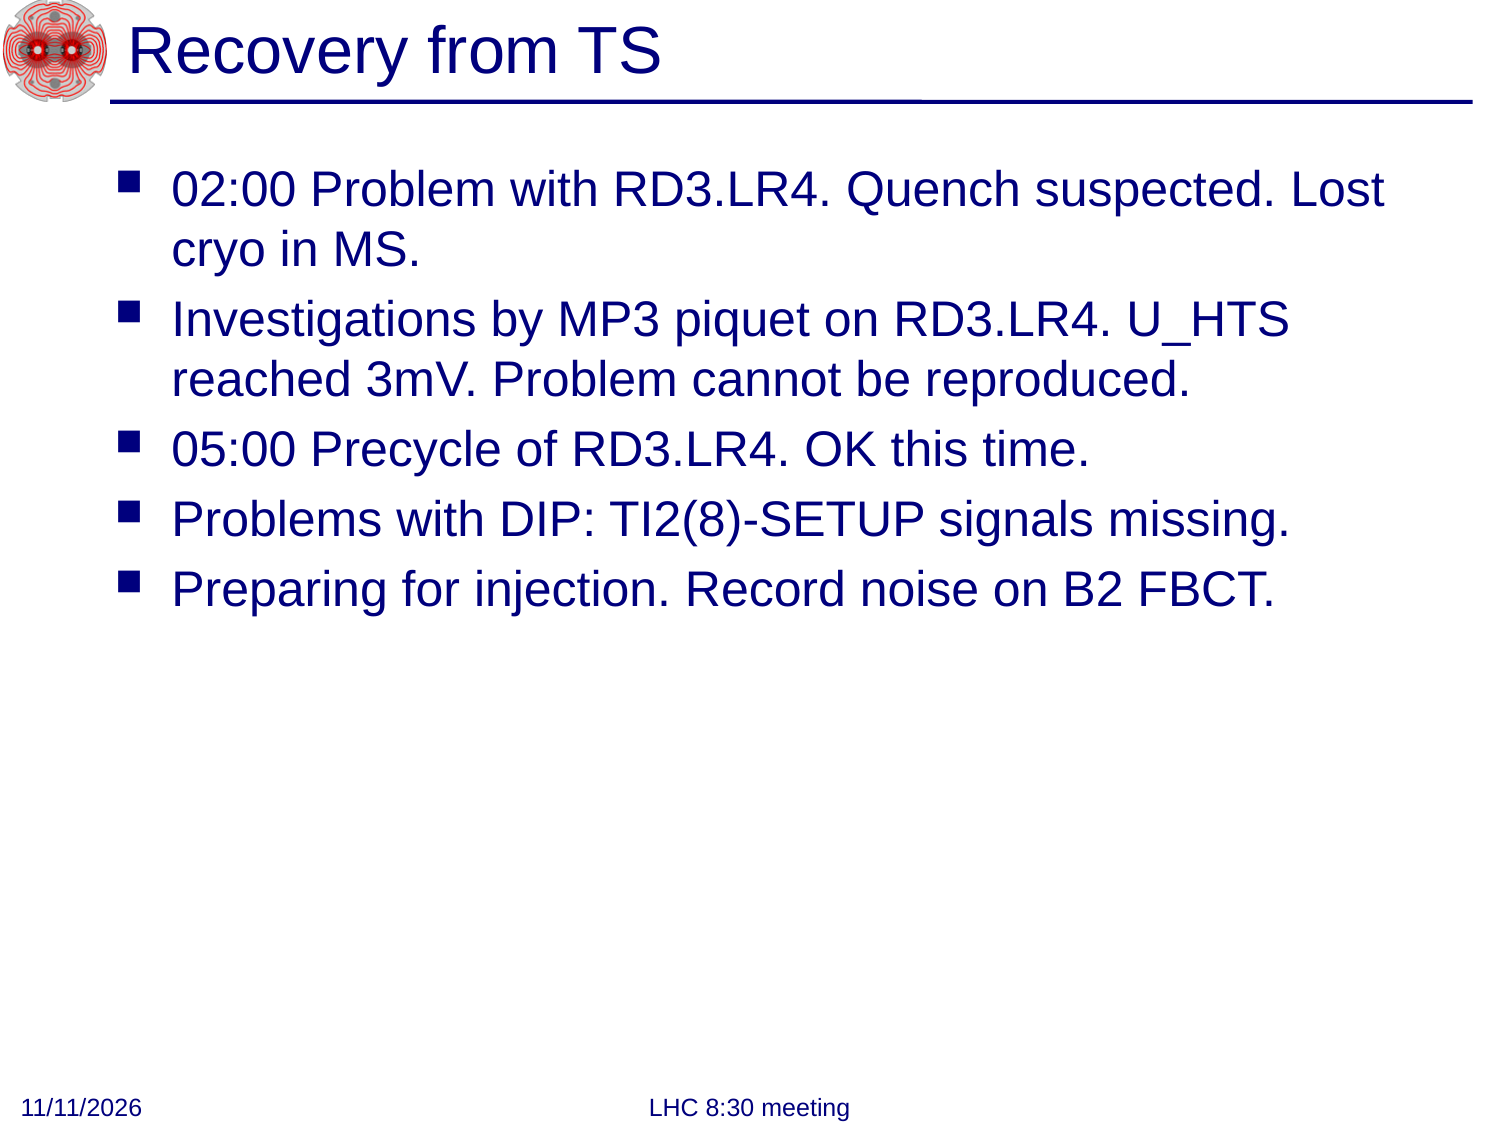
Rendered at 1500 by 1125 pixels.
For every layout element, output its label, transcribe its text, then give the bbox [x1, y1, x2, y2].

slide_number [5, 1085, 356, 1125]
list 02:00 Problem with RD3.LR4. Quench suspected. Lost cryo in MS. Investigations by MP3 piquet on RD3.LR4. U_HTS reached 3mV. Problem cannot be reproduced. 05:00 Precycle of RD3.LR4. OK this time. Problems with DIP: TI2(8)-SETUP signals missing. Preparing for injection. Record noise on B2 FBCT. [100, 148, 1451, 906]
picture [0, 0, 108, 103]
footer LHC 8:30 meeting [512, 1087, 988, 1125]
title Recovery from TS [111, 3, 1463, 91]
